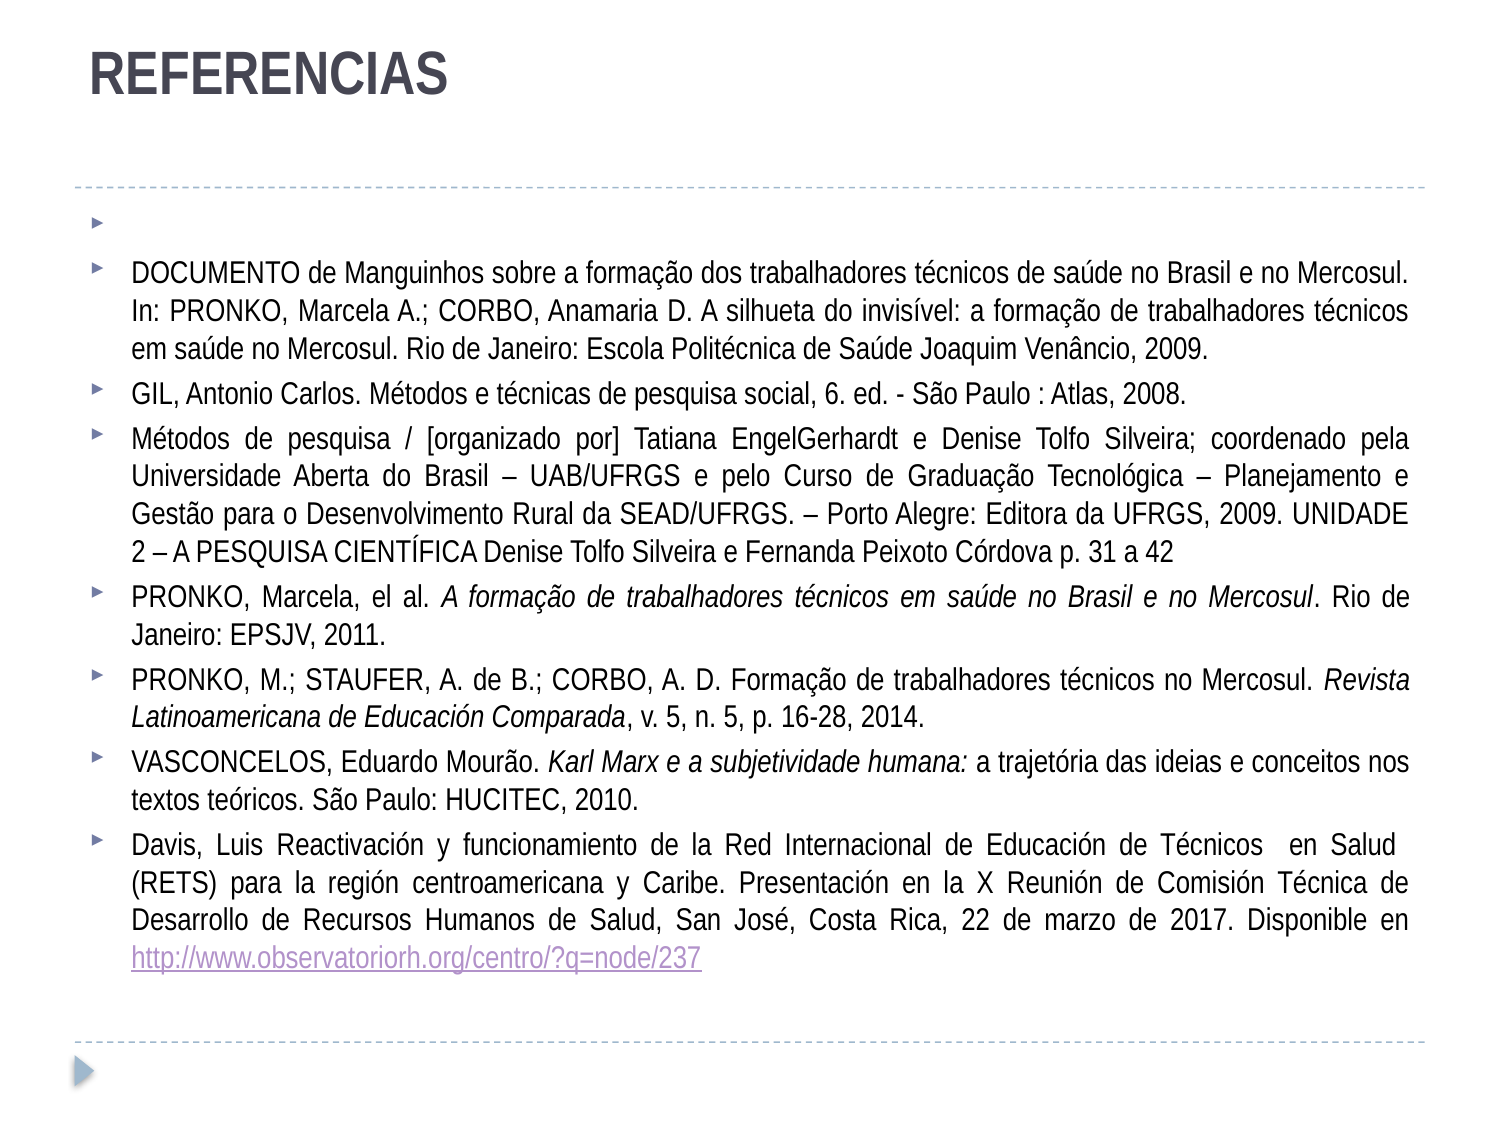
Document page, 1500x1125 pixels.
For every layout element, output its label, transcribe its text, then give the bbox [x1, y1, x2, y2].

list DOCUMENTO de Manguinhos sobre a formação dos trabalhadores técnicos de saúde no Brasil e no Mercosul. In: PRONKO, Marcela A.; CORBO, Anamaria D. A silhueta do invisível: a formação de trabalhadores técnicos em saúde no Mercosul. Rio de Janeiro: Escola Politécnica de Saúde Joaquim Venâncio, 2009. GIL, Antonio Carlos. Métodos e técnicas de pesquisa social, 6. ed. - São Paulo : Atlas, 2008. Métodos de pesquisa / [organizado por] Tatiana EngelGerhardt e Denise Tolfo Silveira; coordenado pela Universidade Aberta do Brasil – UAB/UFRGS e pelo Curso de Graduação Tecnológica – Planejamento e Gestão para o Desenvolvimento Rural da SEAD/UFRGS. – Porto Alegre: Editora da UFRGS, 2009. UNIDADE 2 – A PESQUISA CIENTÍFICA Denise Tolfo Silveira e Fernanda Peixoto Córdova p. 31 a 42 PRONKO, Marcela, el al. A formação de trabalhadores técnicos em saúde no Brasil e no Mercosul. Rio de Janeiro: EPSJV, 2011. PRONKO, M.; STAUFER, A. de B.; CORBO, A. D. Formação de trabalhadores técnicos no Mercosul. Revista Latinoamericana de Educación Comparada, v. 5, n. 5, p. 16-28, 2014. VASCONCELOS, Eduardo Mourão. Karl Marx e a subjetividade humana: a trajetória das ideias e conceitos nos textos teóricos. São Paulo: HUCITEC, 2010. Davis, Luis Reactivación y funcionamiento de la Red Internacional de Educación de Técnicos en Salud (RETS) para la región centroamericana y Caribe. Presentación en la X Reunión de Comisión Técnica de Desarrollo de Recursos Humanos de Salud, San José, Costa Rica, 22 de marzo de 2017. Disponible en http://www.observatoriorh.org/centro/?q=node/237 [75, 200, 1425, 1010]
title REFERENCIAS [75, 24, 1425, 188]
